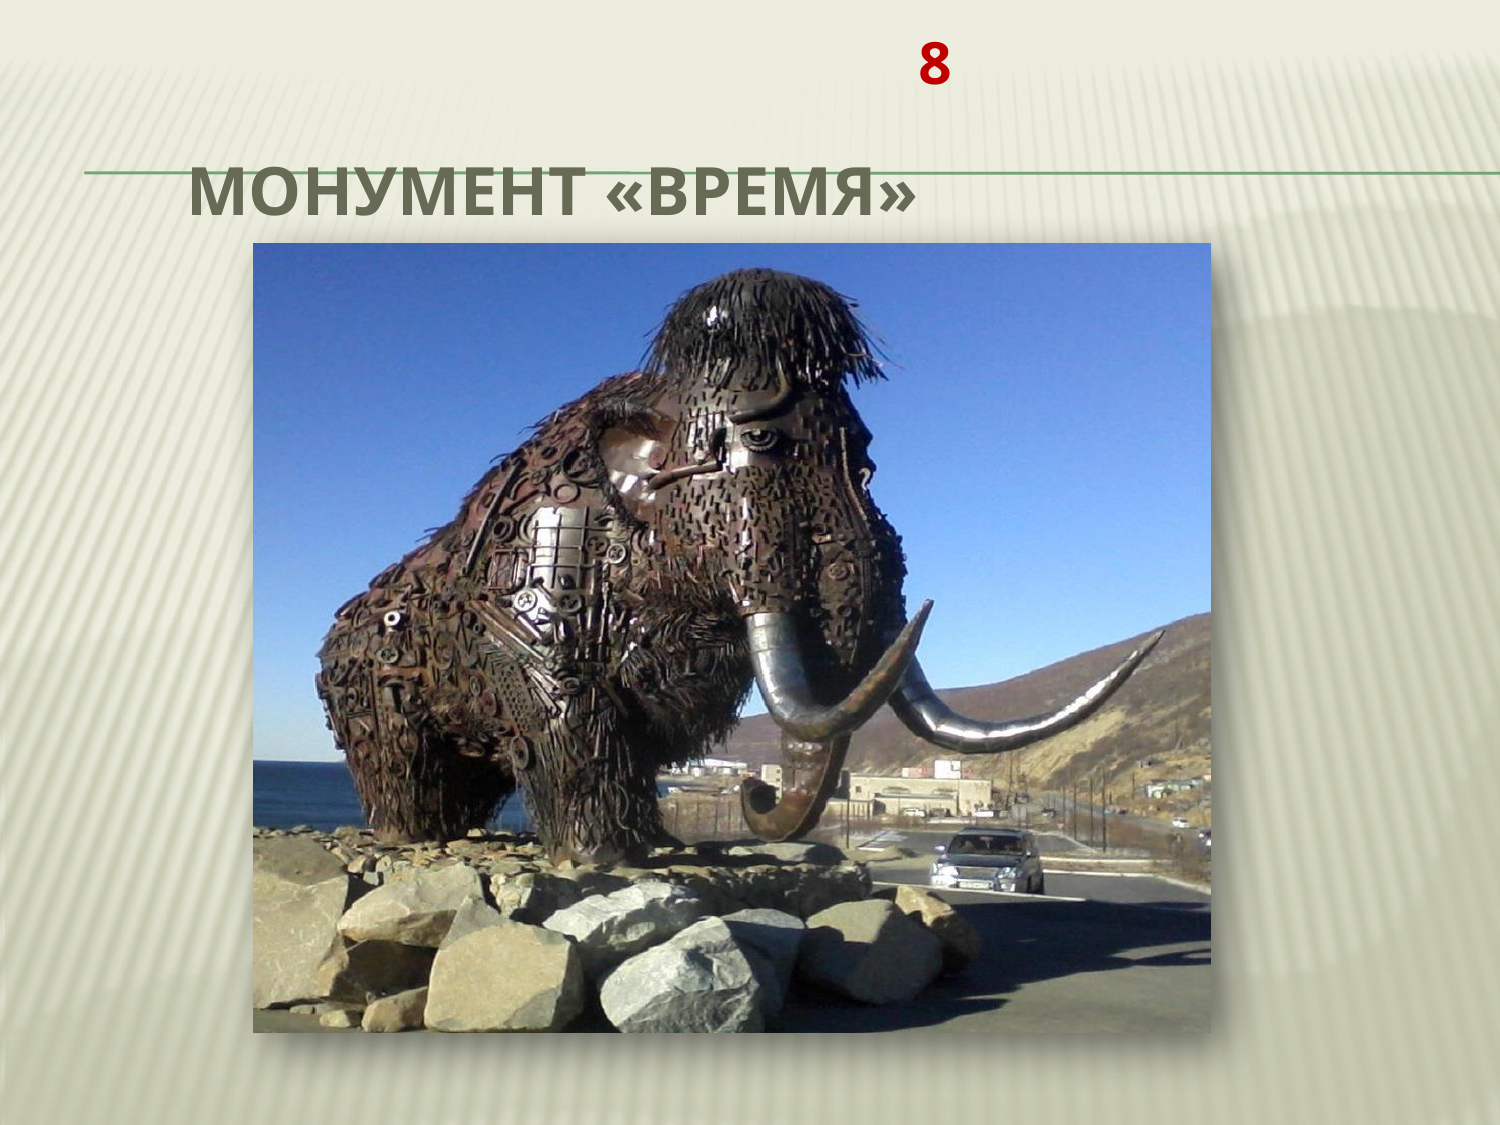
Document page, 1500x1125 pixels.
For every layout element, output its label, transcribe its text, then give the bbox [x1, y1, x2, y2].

text_box 8 [903, 19, 1112, 104]
picture [253, 243, 1211, 1033]
title Монумент «Время» [171, 140, 1324, 317]
